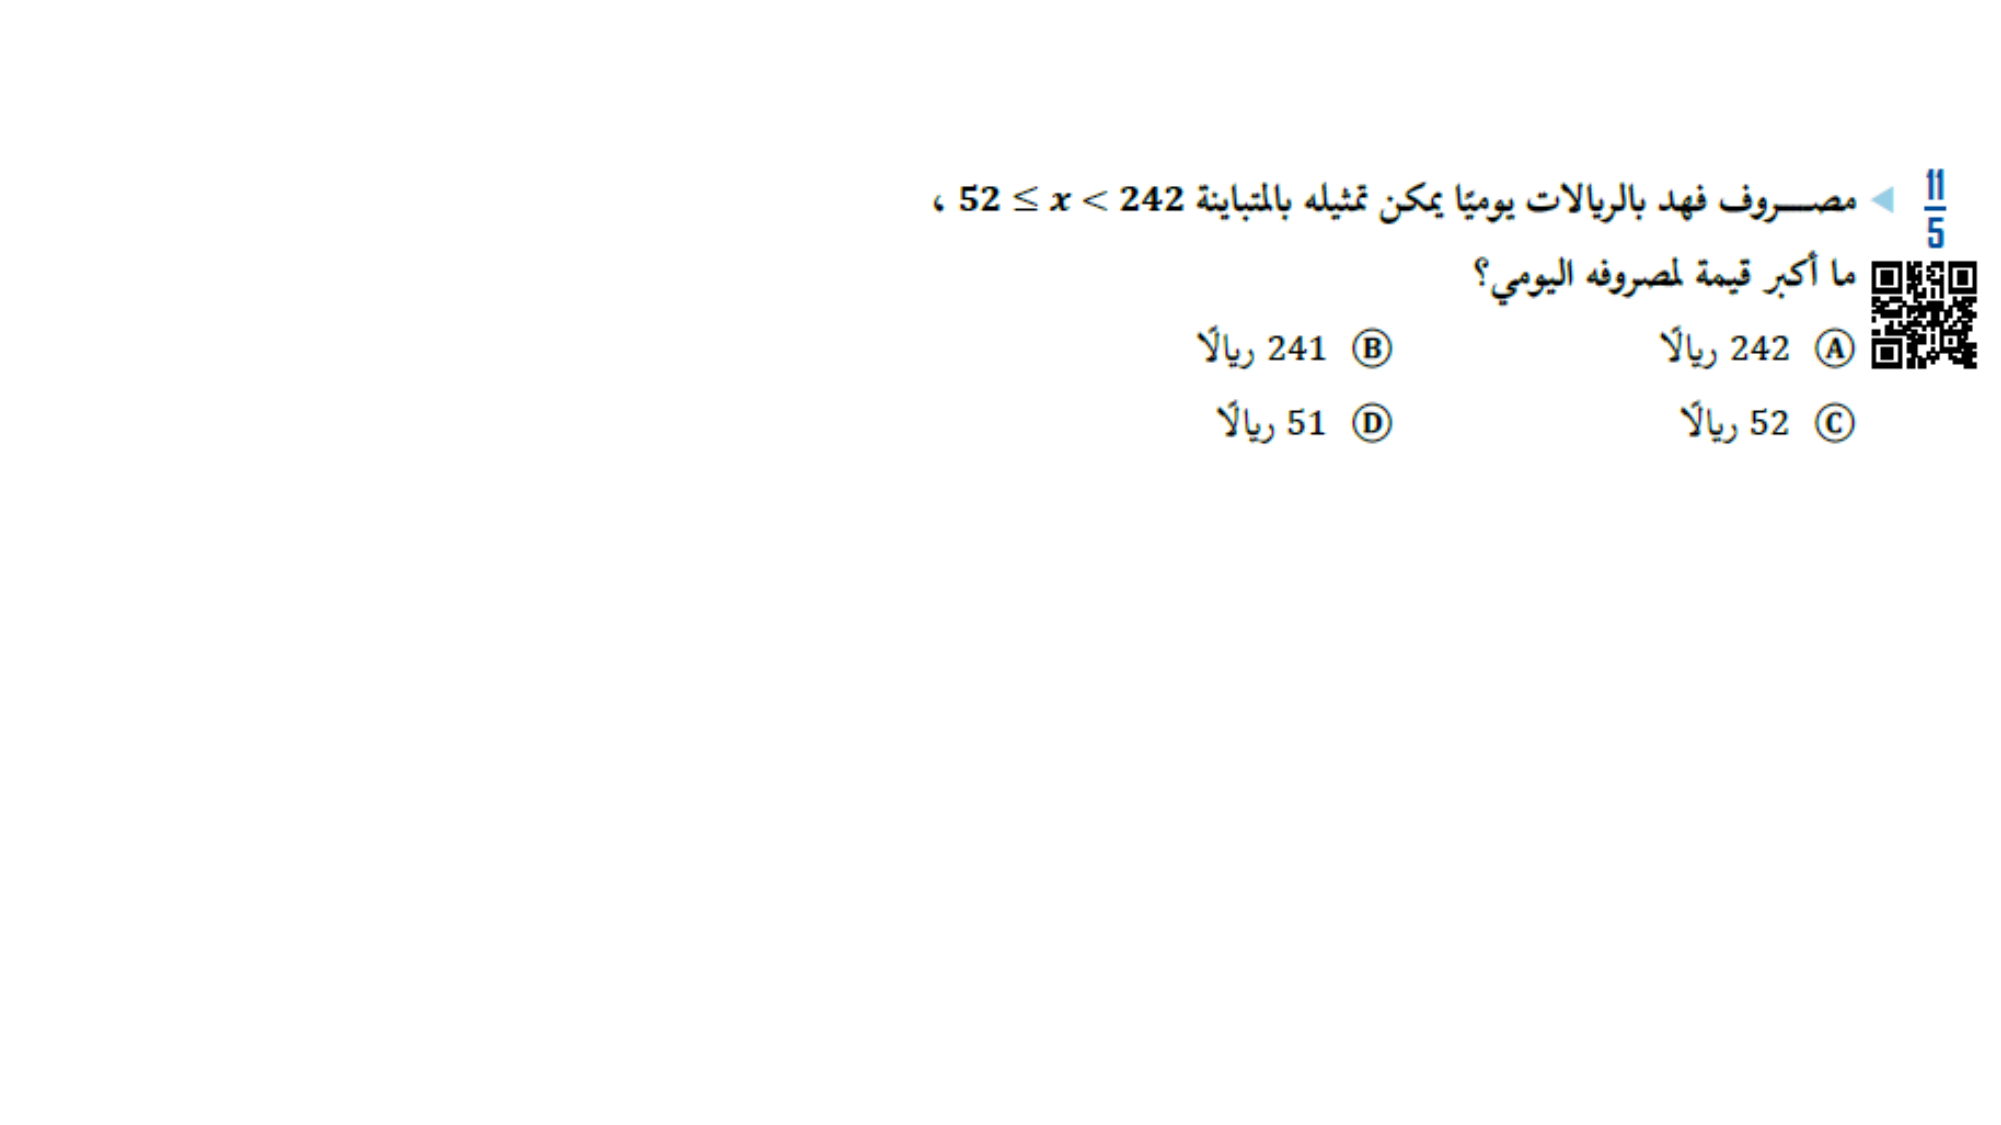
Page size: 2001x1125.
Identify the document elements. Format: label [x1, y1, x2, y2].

picture [913, 163, 1984, 466]
